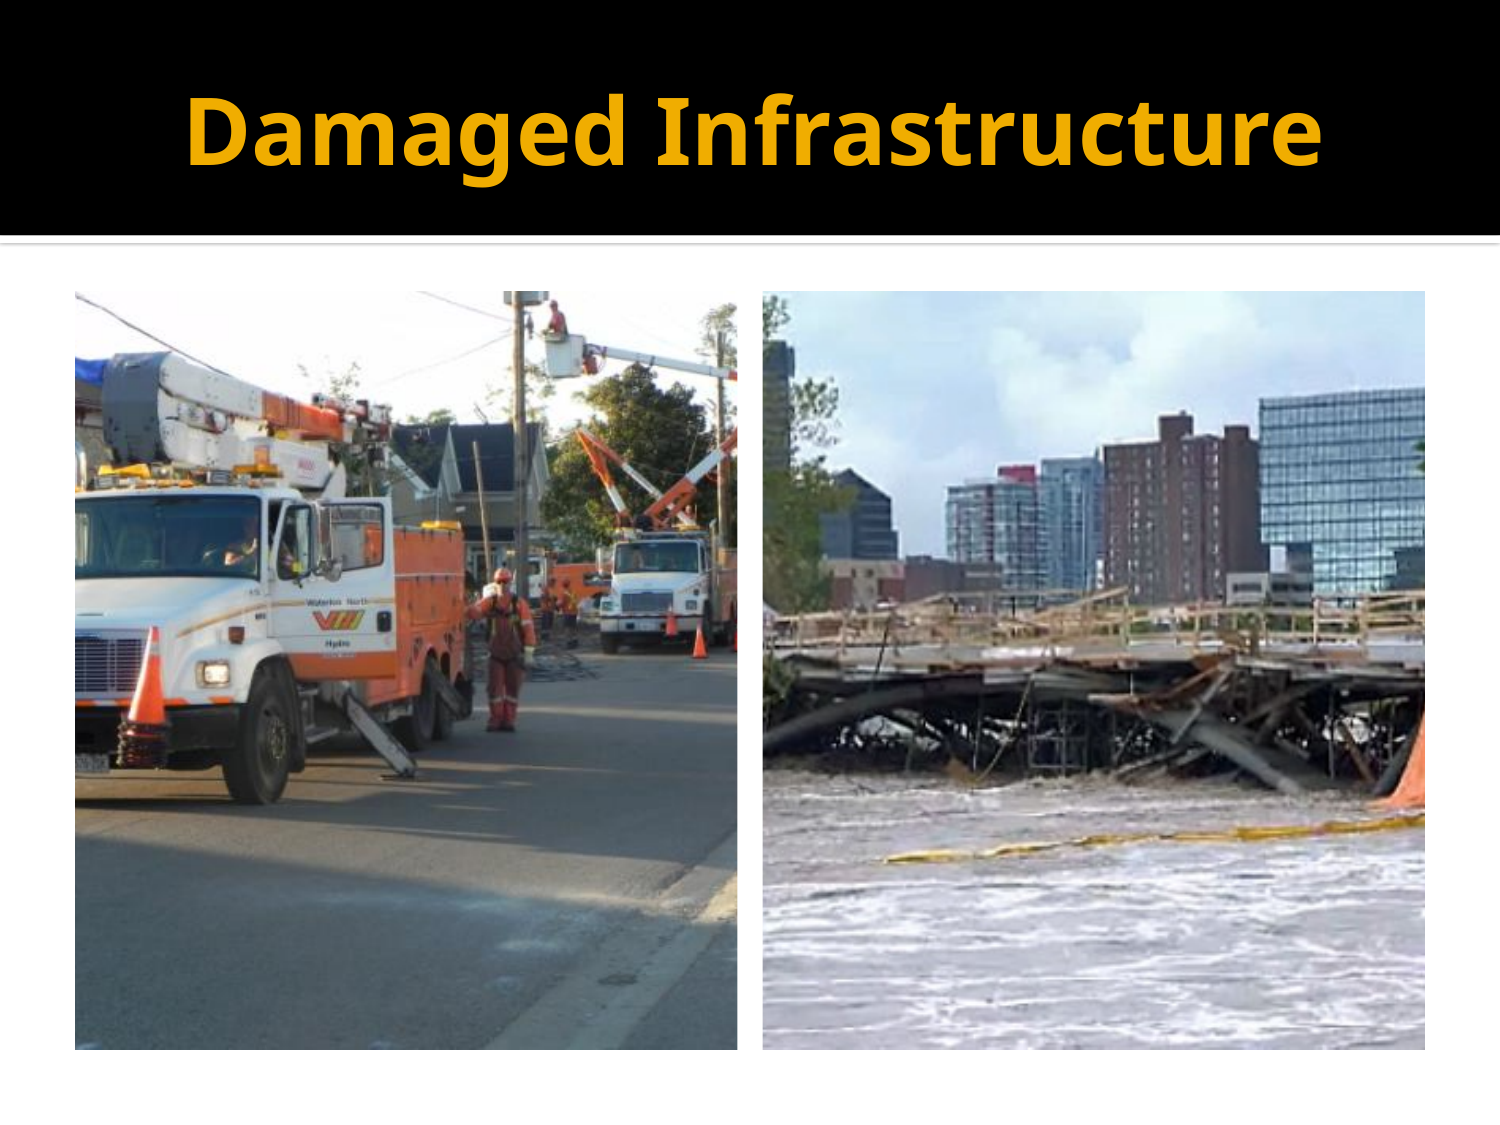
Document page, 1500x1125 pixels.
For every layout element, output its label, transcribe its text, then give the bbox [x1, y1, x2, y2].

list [74, 290, 738, 1050]
title Damaged Infrastructure [75, 24, 1425, 231]
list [762, 290, 1425, 1050]
